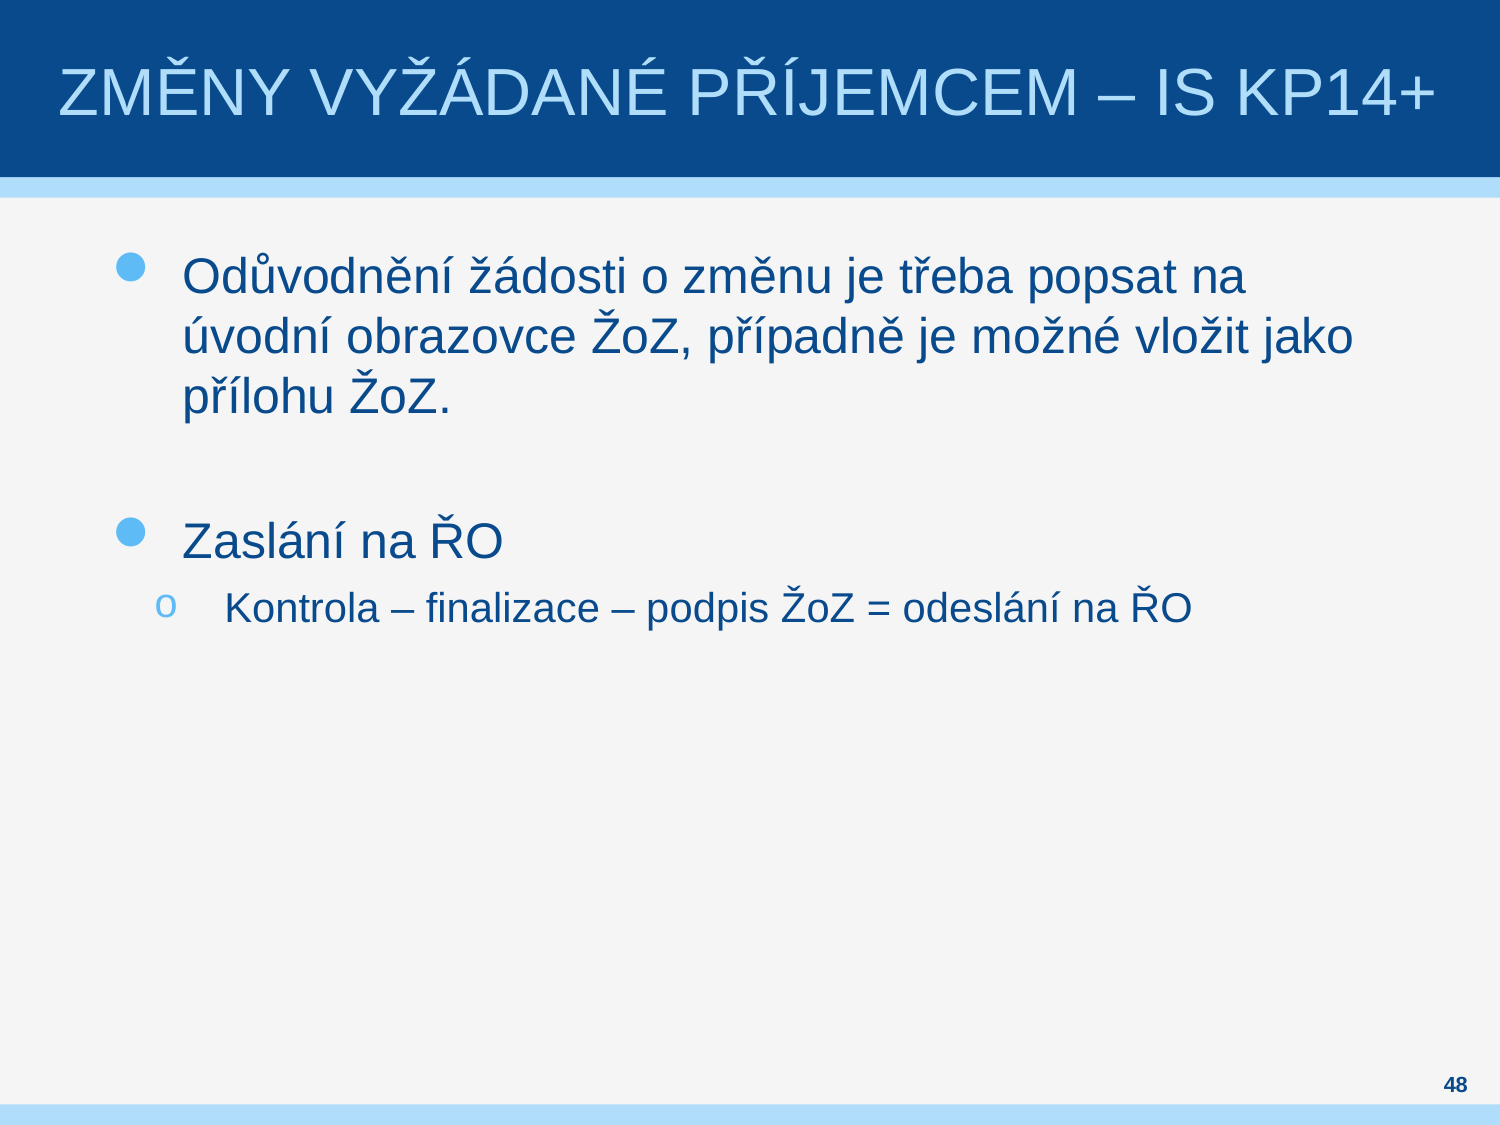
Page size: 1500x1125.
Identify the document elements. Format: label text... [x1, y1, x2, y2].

list Odůvodnění žádosti o změnu je třeba popsat na úvodní obrazovce ŽoZ, případně je možné vložit jako přílohu ŽoZ. Zaslání na ŘO Kontrola – finalizace – podpis ŽoZ = odeslání na ŘO [112, 243, 1412, 1071]
slide_number 48 [1417, 1068, 1495, 1099]
title Změny vyžádané příjemcem – IS KP14+ [53, 0, 1483, 178]
